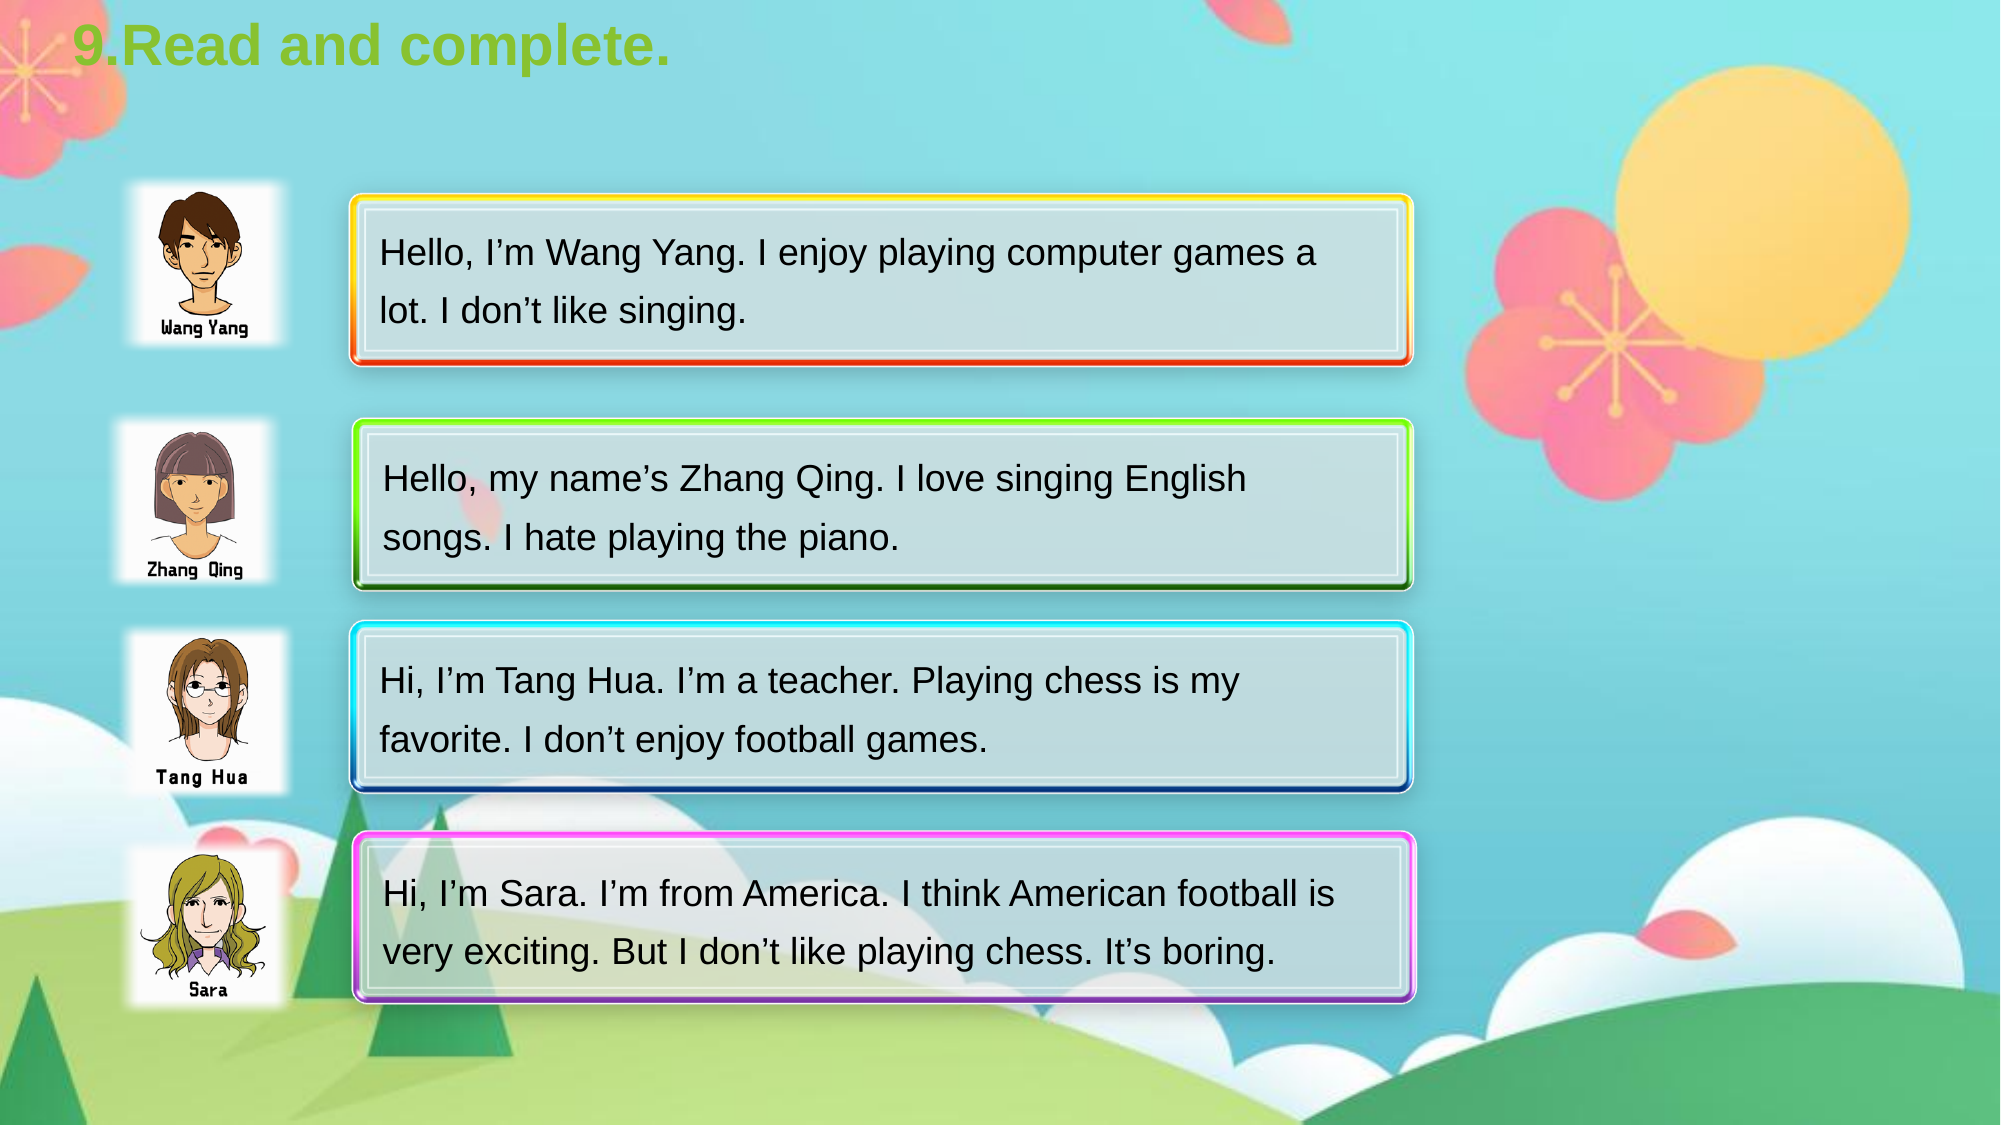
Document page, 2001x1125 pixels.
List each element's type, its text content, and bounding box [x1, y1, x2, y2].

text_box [314, 799, 1455, 1049]
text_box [314, 411, 1452, 588]
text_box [311, 161, 1452, 411]
text_box 9.Read and complete. [57, 0, 863, 85]
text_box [311, 588, 1452, 838]
picture [0, 0, 2001, 1125]
